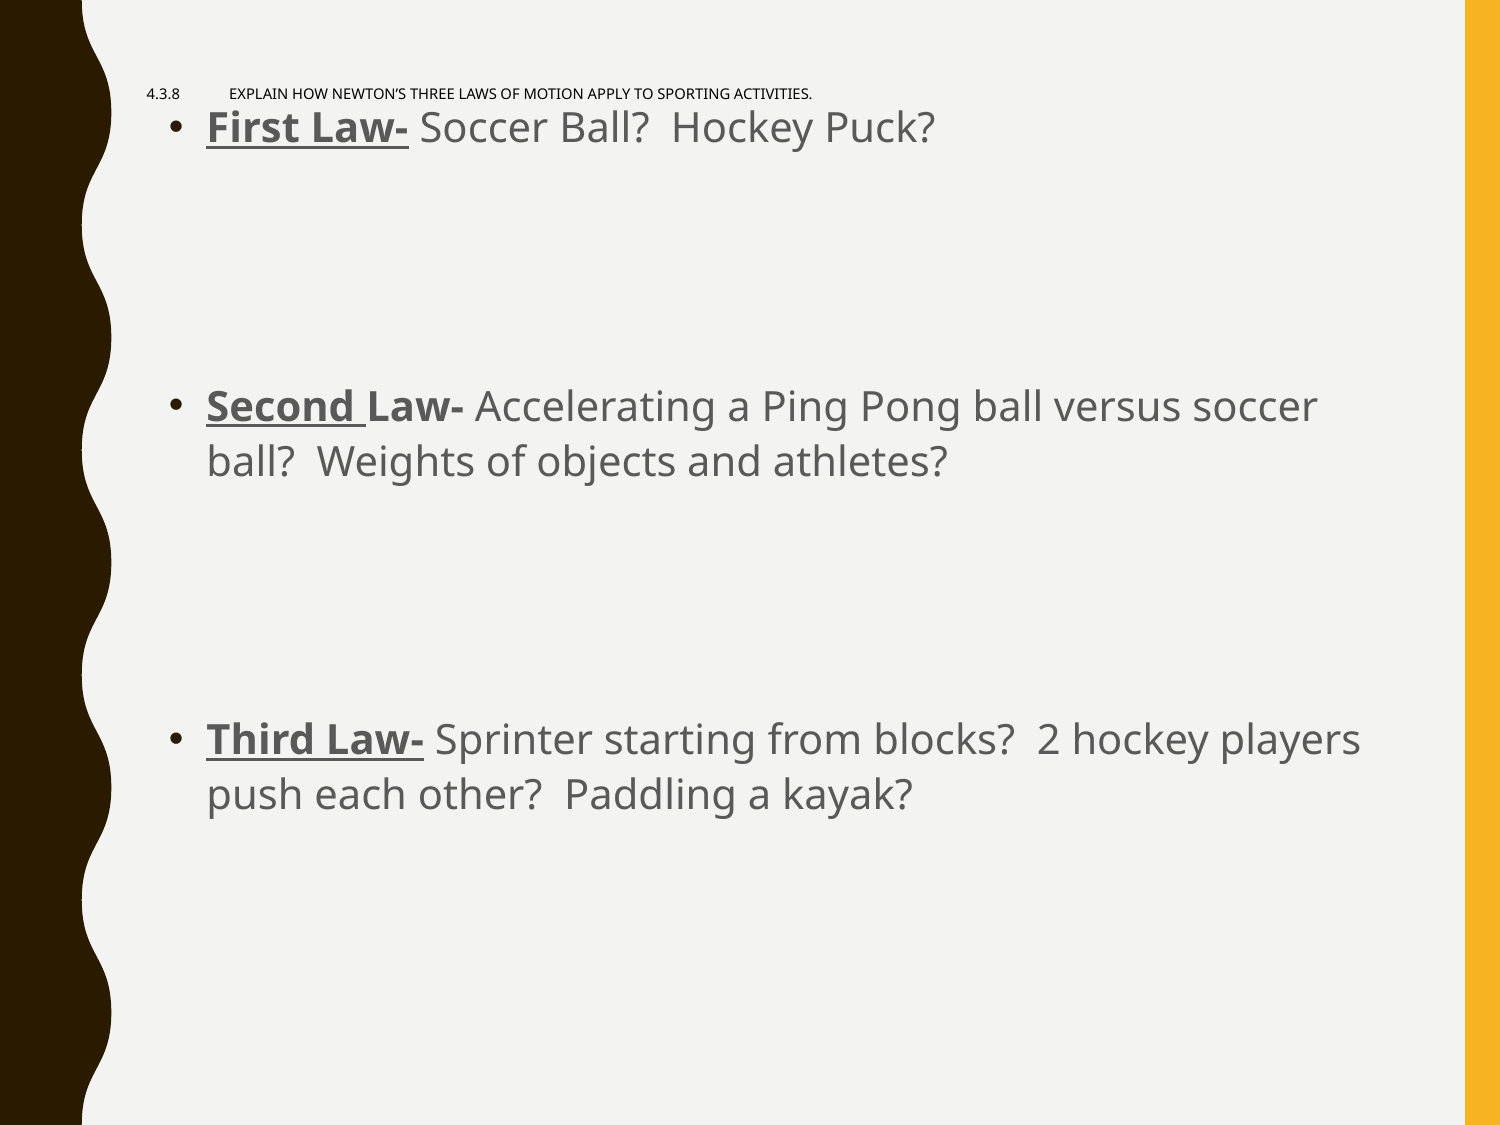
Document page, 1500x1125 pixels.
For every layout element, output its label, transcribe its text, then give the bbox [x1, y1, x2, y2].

title 4.3.8 Explain how Newton’s three laws of motion apply to sporting activities. [131, 29, 1407, 194]
list First Law- Soccer Ball? Hockey Puck? Second Law- Accelerating a Ping Pong ball versus soccer ball? Weights of objects and athletes? Third Law- Sprinter starting from blocks? 2 hockey players push each other? Paddling a kayak? [154, 88, 1407, 1094]
